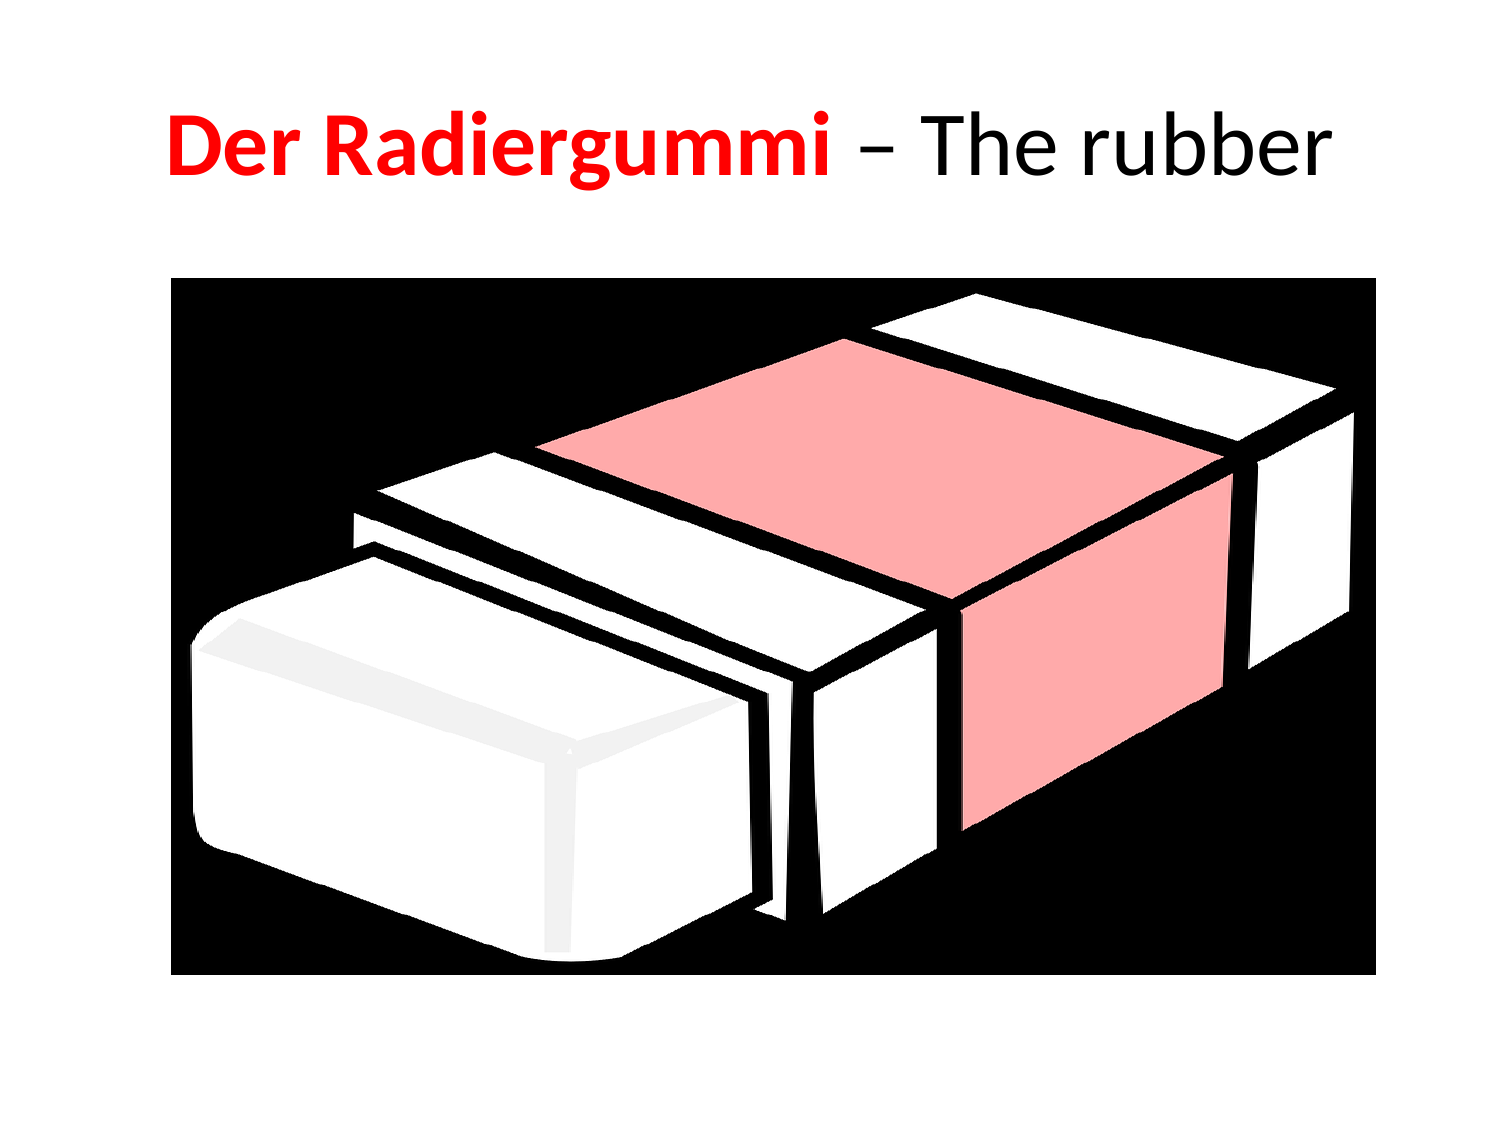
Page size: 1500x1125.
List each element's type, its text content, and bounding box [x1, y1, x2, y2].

title Der Radiergummi – The rubber [1269, 45, 1425, 233]
picture [170, 278, 1377, 975]
text_box [10, 0, 1269, 923]
